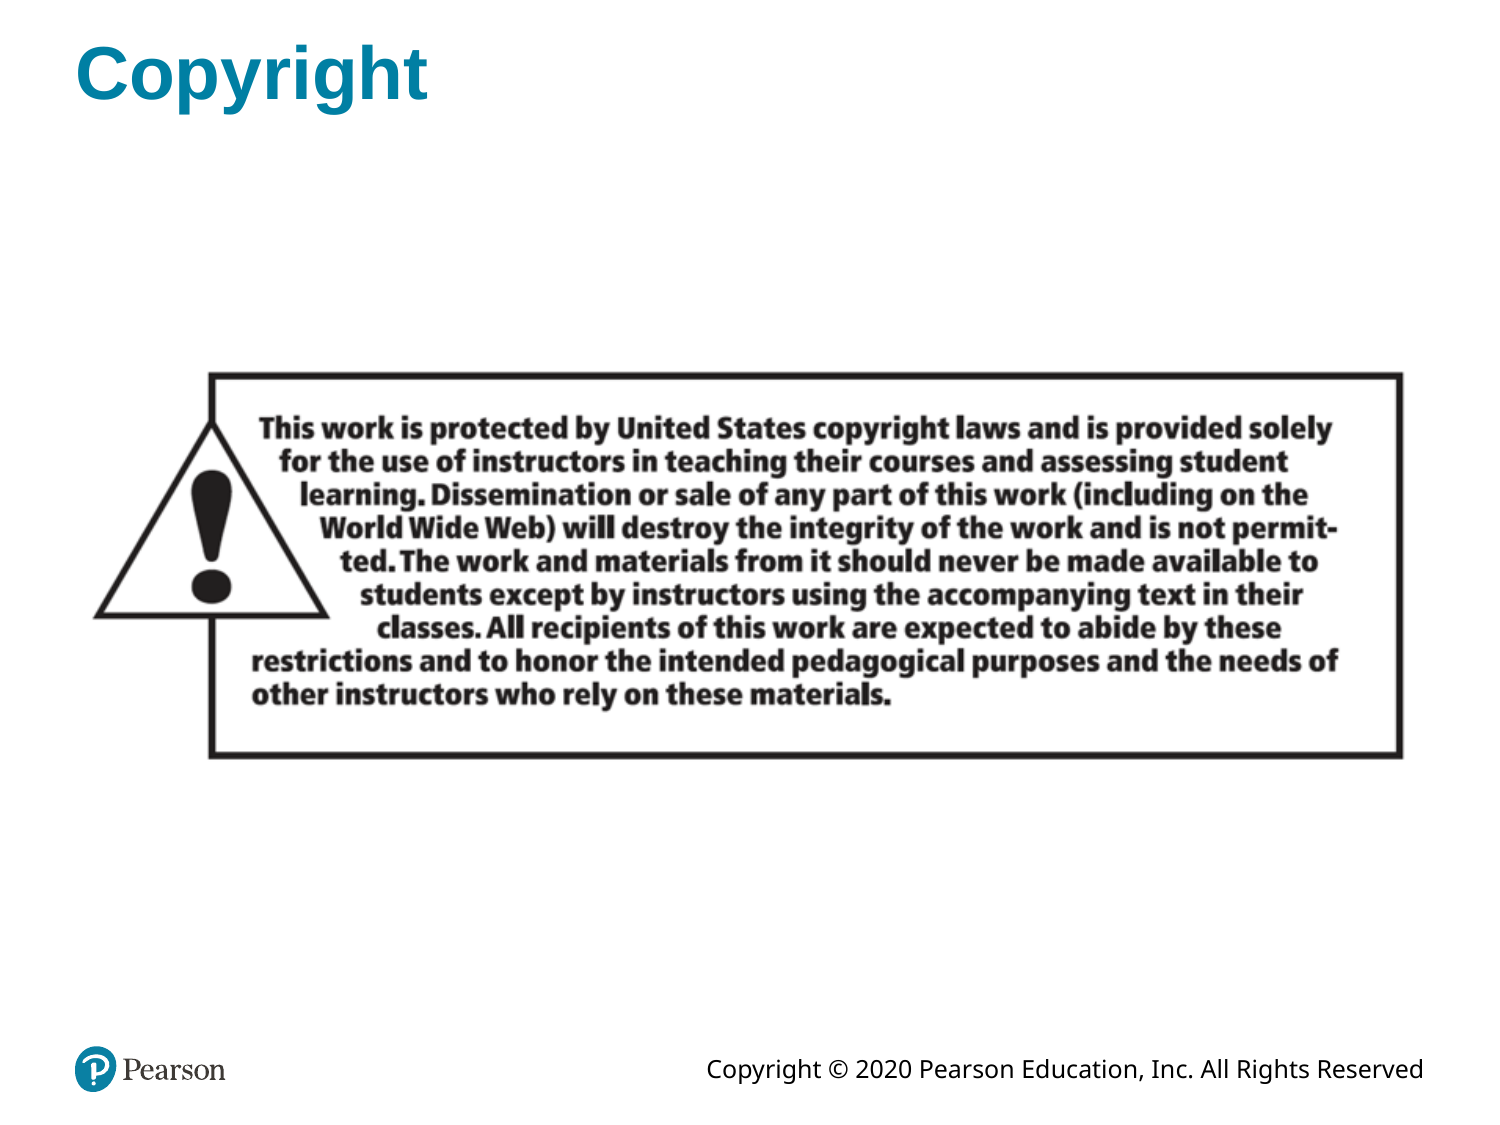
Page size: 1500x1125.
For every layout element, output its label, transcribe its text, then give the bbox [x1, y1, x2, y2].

title Copyright [75, 0, 1425, 115]
picture [82, 347, 1418, 778]
